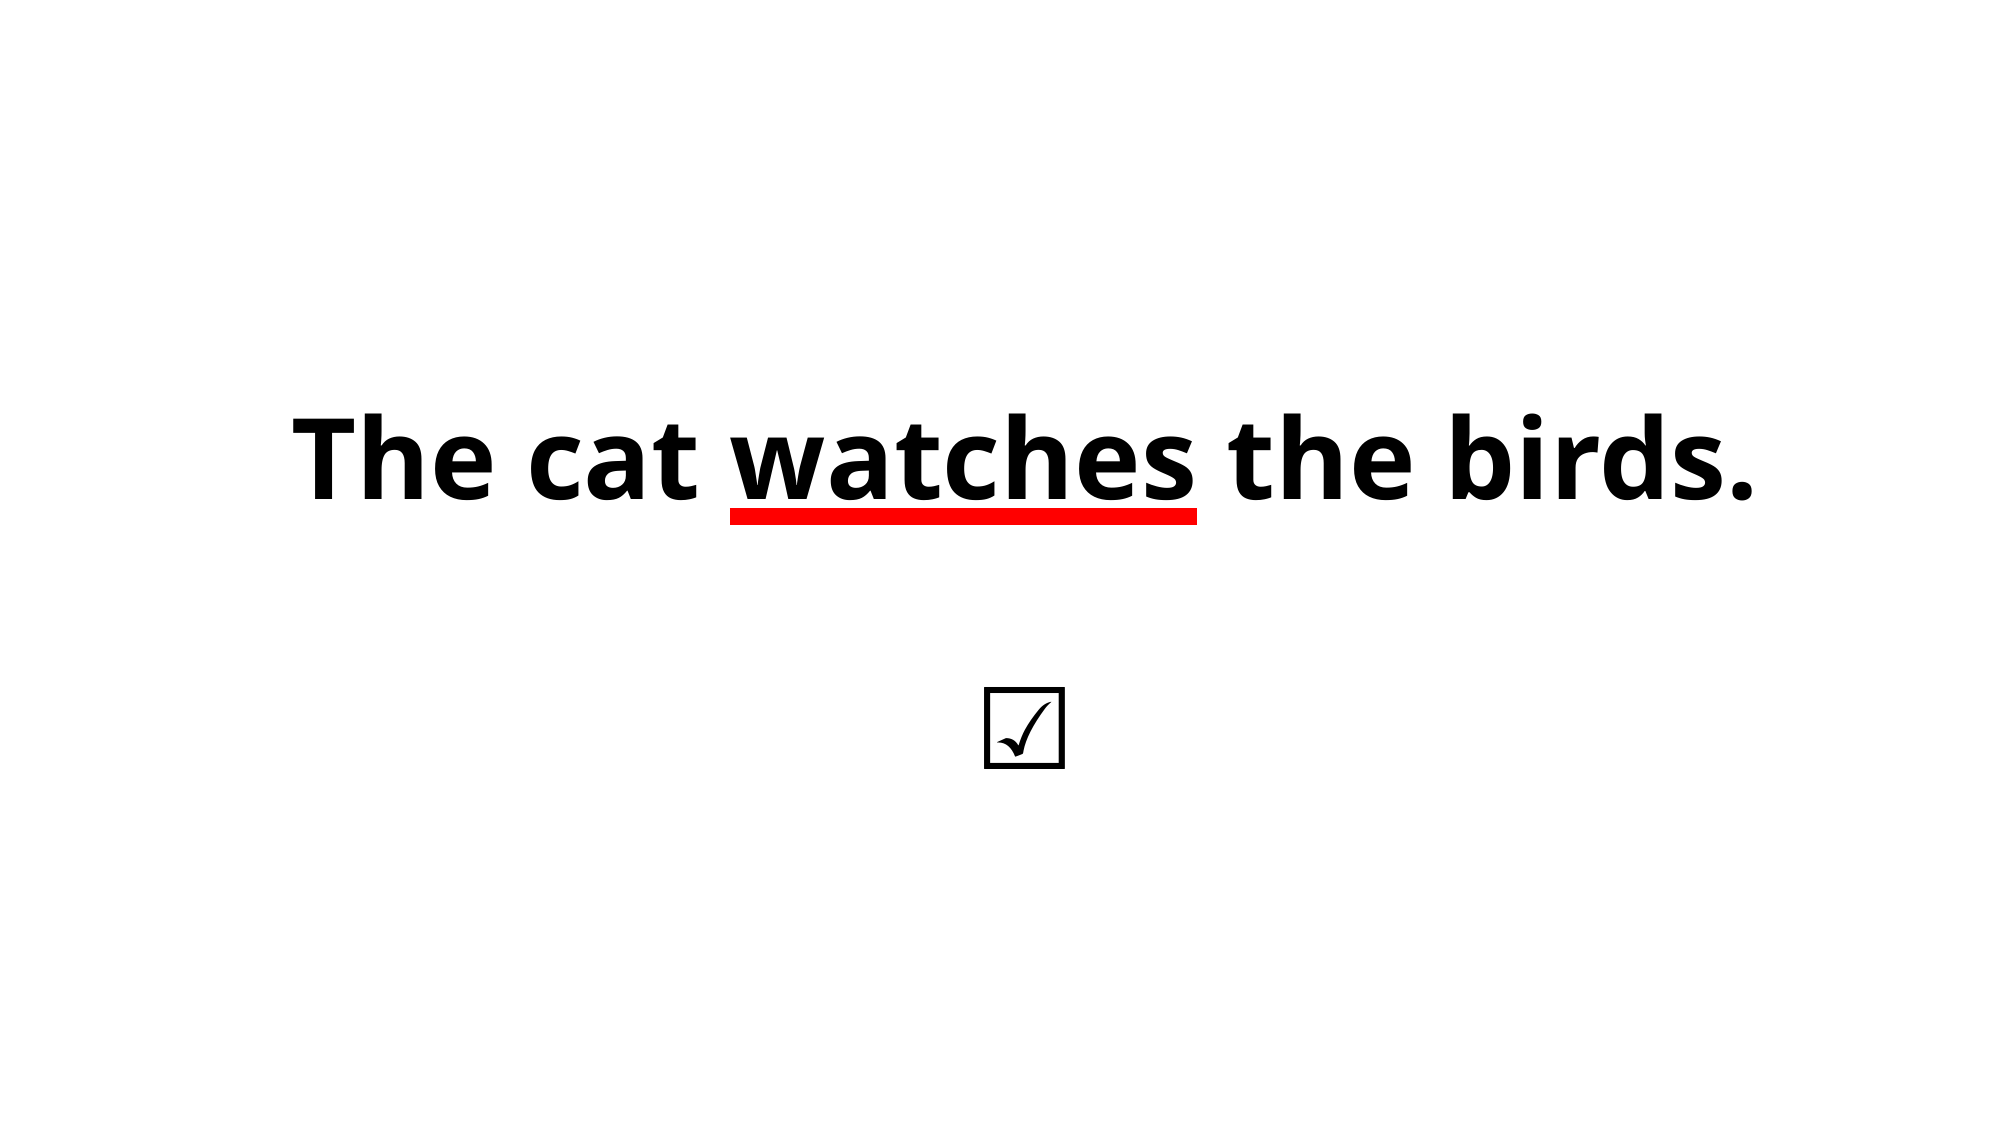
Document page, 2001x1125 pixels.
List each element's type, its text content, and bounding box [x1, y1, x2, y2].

text_box The cat watches the birds. ☑ [104, 379, 1946, 800]
